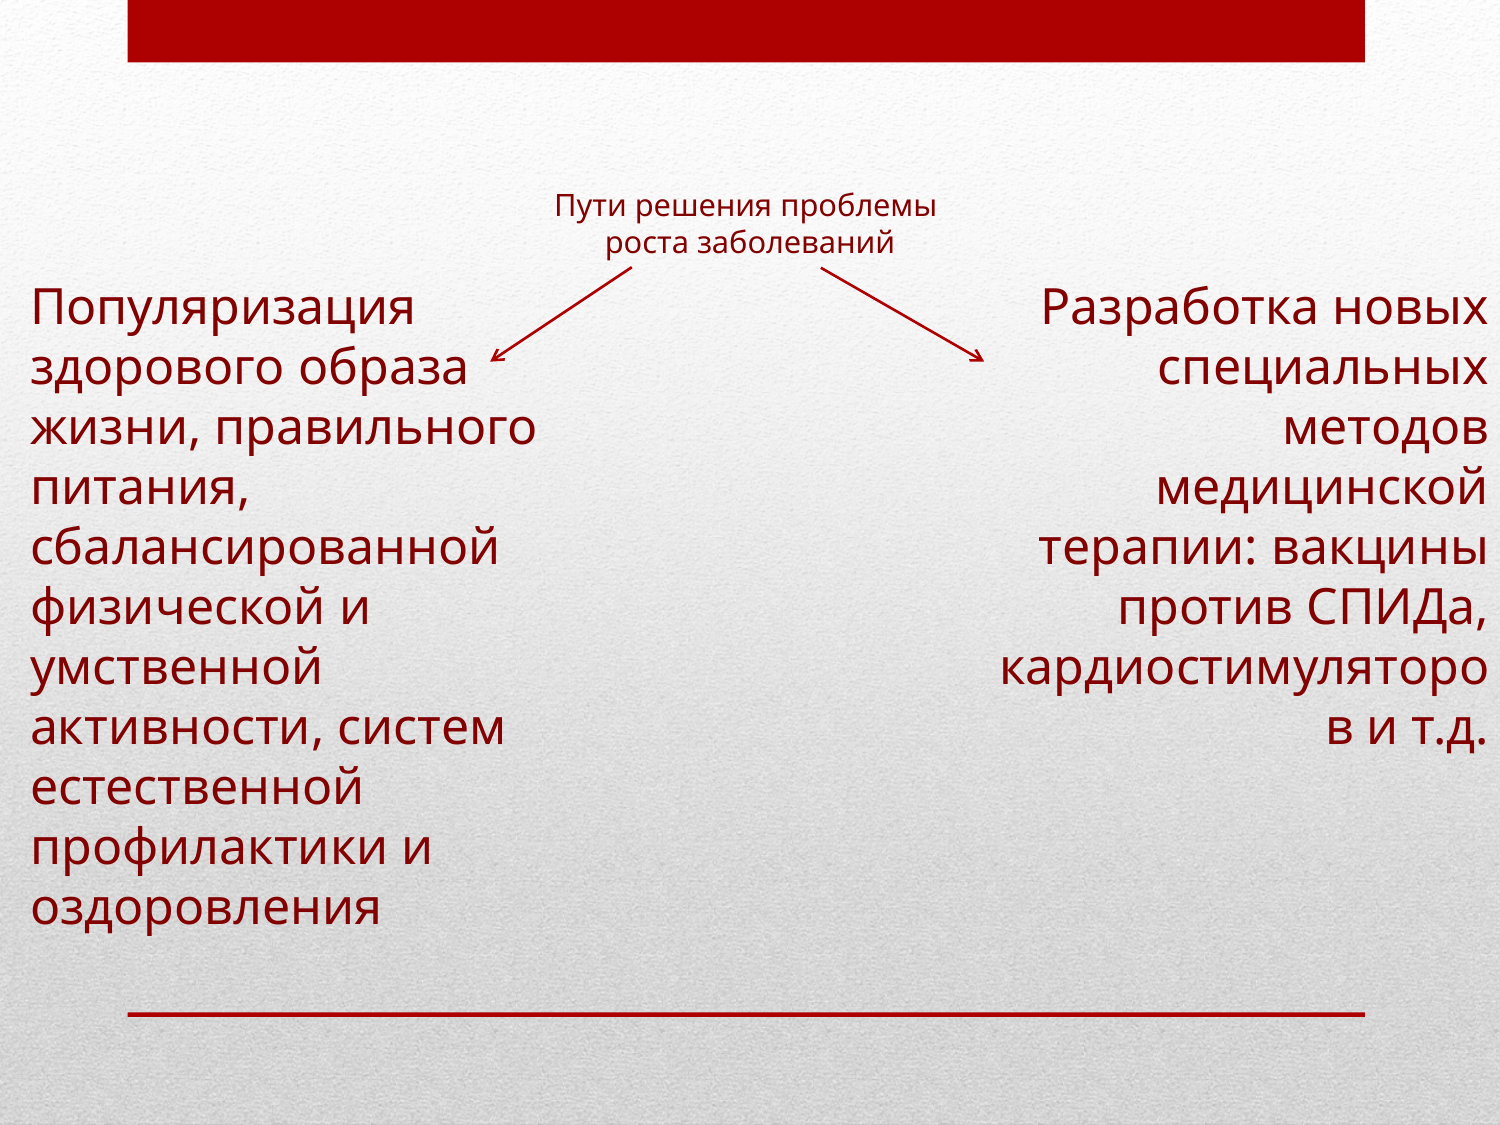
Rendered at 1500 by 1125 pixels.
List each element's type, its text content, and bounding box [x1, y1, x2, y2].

text_box Разработка новых специальных методов медицинской терапии: вакцины против СПИДа, кардиостимуляторов и т.д. [984, 267, 1500, 763]
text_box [489, 266, 633, 363]
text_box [820, 266, 985, 363]
title Пути решения проблемы роста заболеваний [0, 177, 1500, 268]
text_box Популяризация здорового образа жизни, правильного питания, сбалансированной физической и умственной активности, систем естественной профилактики и оздоровления [15, 267, 595, 942]
